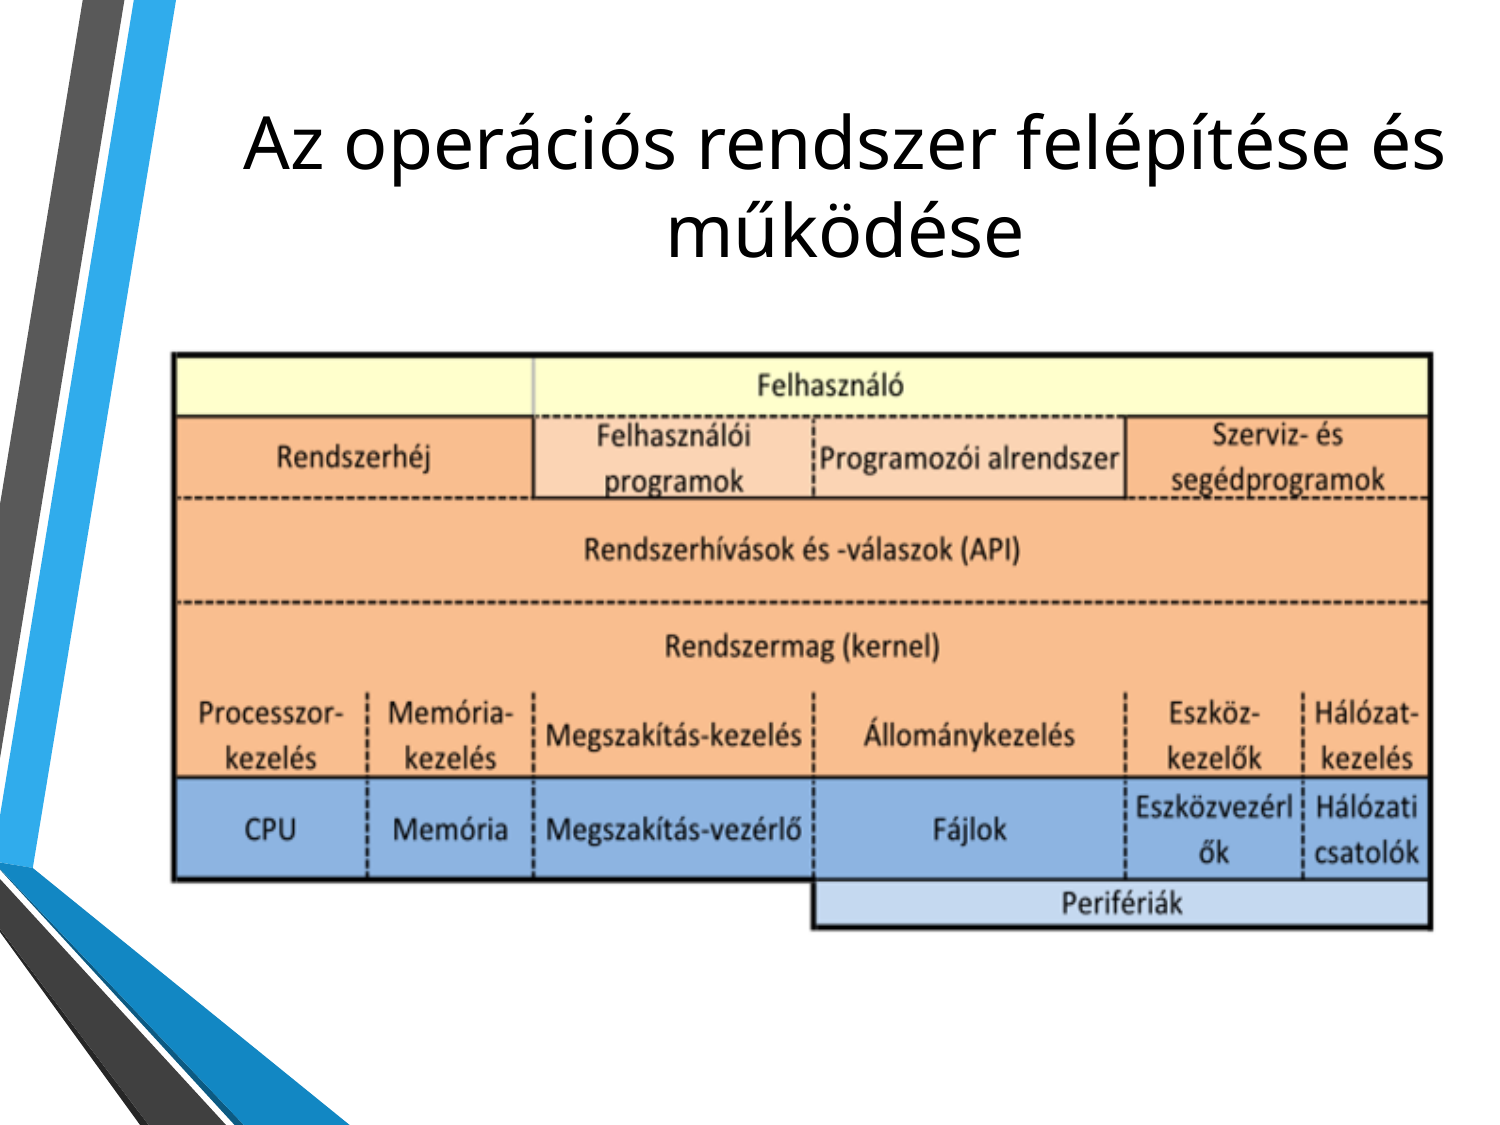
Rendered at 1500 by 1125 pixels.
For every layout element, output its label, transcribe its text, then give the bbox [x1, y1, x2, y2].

picture [160, 321, 1445, 949]
title Az operációs rendszer felépítése és működése [213, 88, 1478, 281]
